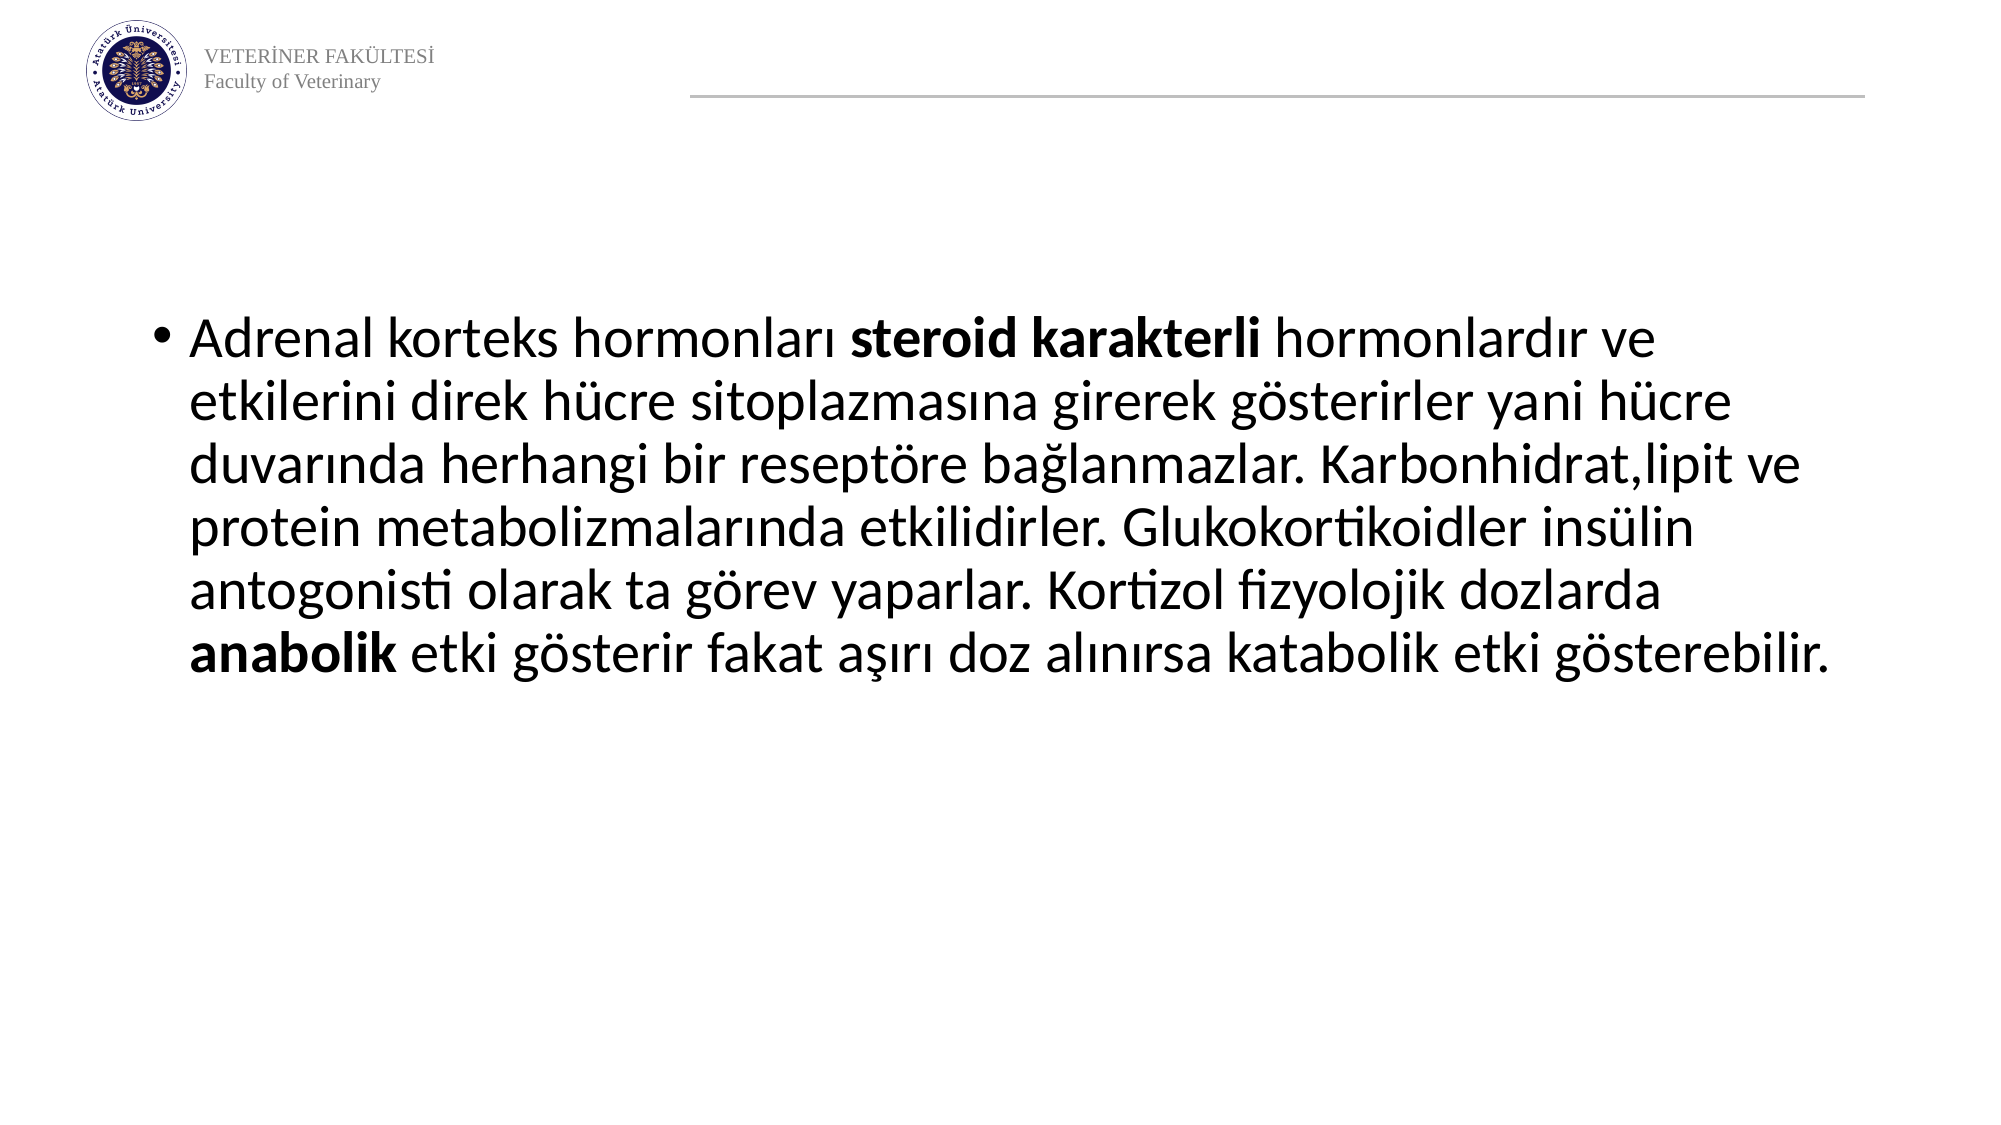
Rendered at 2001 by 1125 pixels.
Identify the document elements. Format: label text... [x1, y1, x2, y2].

list Adrenal korteks hormonları steroid karakterli hormonlardır ve etkilerini direk hücre sitoplazmasına girerek gösterirler yani hücre duvarında herhangi bir reseptöre bağlanmazlar. Karbonhidrat,lipit ve protein metabolizmalarında etkilidirler. Glukokortikoidler insülin antogonisti olarak ta görev yaparlar. Kortizol fizyolojik dozlarda anabolik etki gösterir fakat aşırı doz alınırsa katabolik etki gösterebilir. [137, 299, 1863, 1014]
picture [86, 20, 187, 121]
